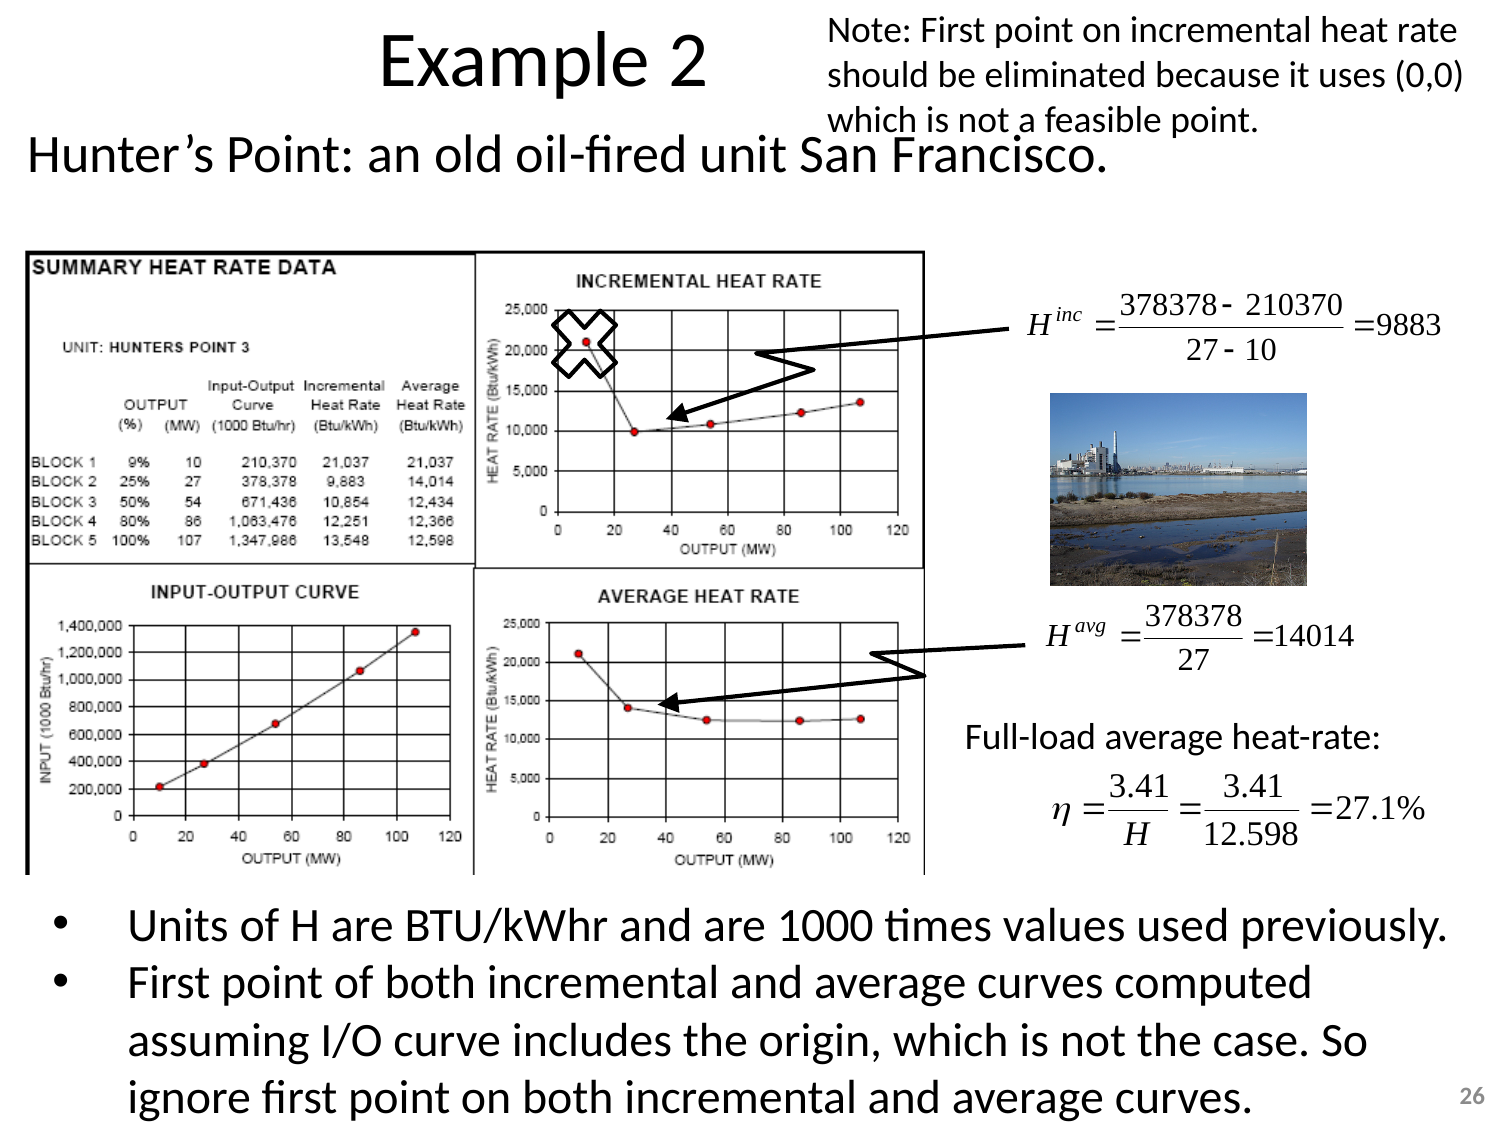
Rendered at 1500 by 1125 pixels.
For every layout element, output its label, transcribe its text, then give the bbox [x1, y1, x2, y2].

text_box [1042, 598, 1359, 676]
text_box Note: First point on incremental heat rate should be eliminated because it uses (0,0) which is not a feasible point. [812, 0, 1488, 148]
text_box [929, 643, 1026, 661]
text_box [929, 326, 1010, 350]
text_box Full-load average heat-rate: [950, 704, 1500, 765]
text_box Units of H are BTU/kWhr and are 1000 times values used previously. First point of both incremental and average curves computed assuming I/O curve includes the origin, which is not the case. So ignore first point on both incremental and average curves. [37, 886, 1500, 1125]
picture [1049, 393, 1307, 587]
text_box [1023, 287, 1444, 365]
picture [24, 248, 926, 876]
text_box Hunter’s Point: an old oil-fired unit San Francisco. [12, 111, 1488, 191]
text_box Example 2 [137, 0, 812, 110]
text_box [1049, 766, 1431, 851]
